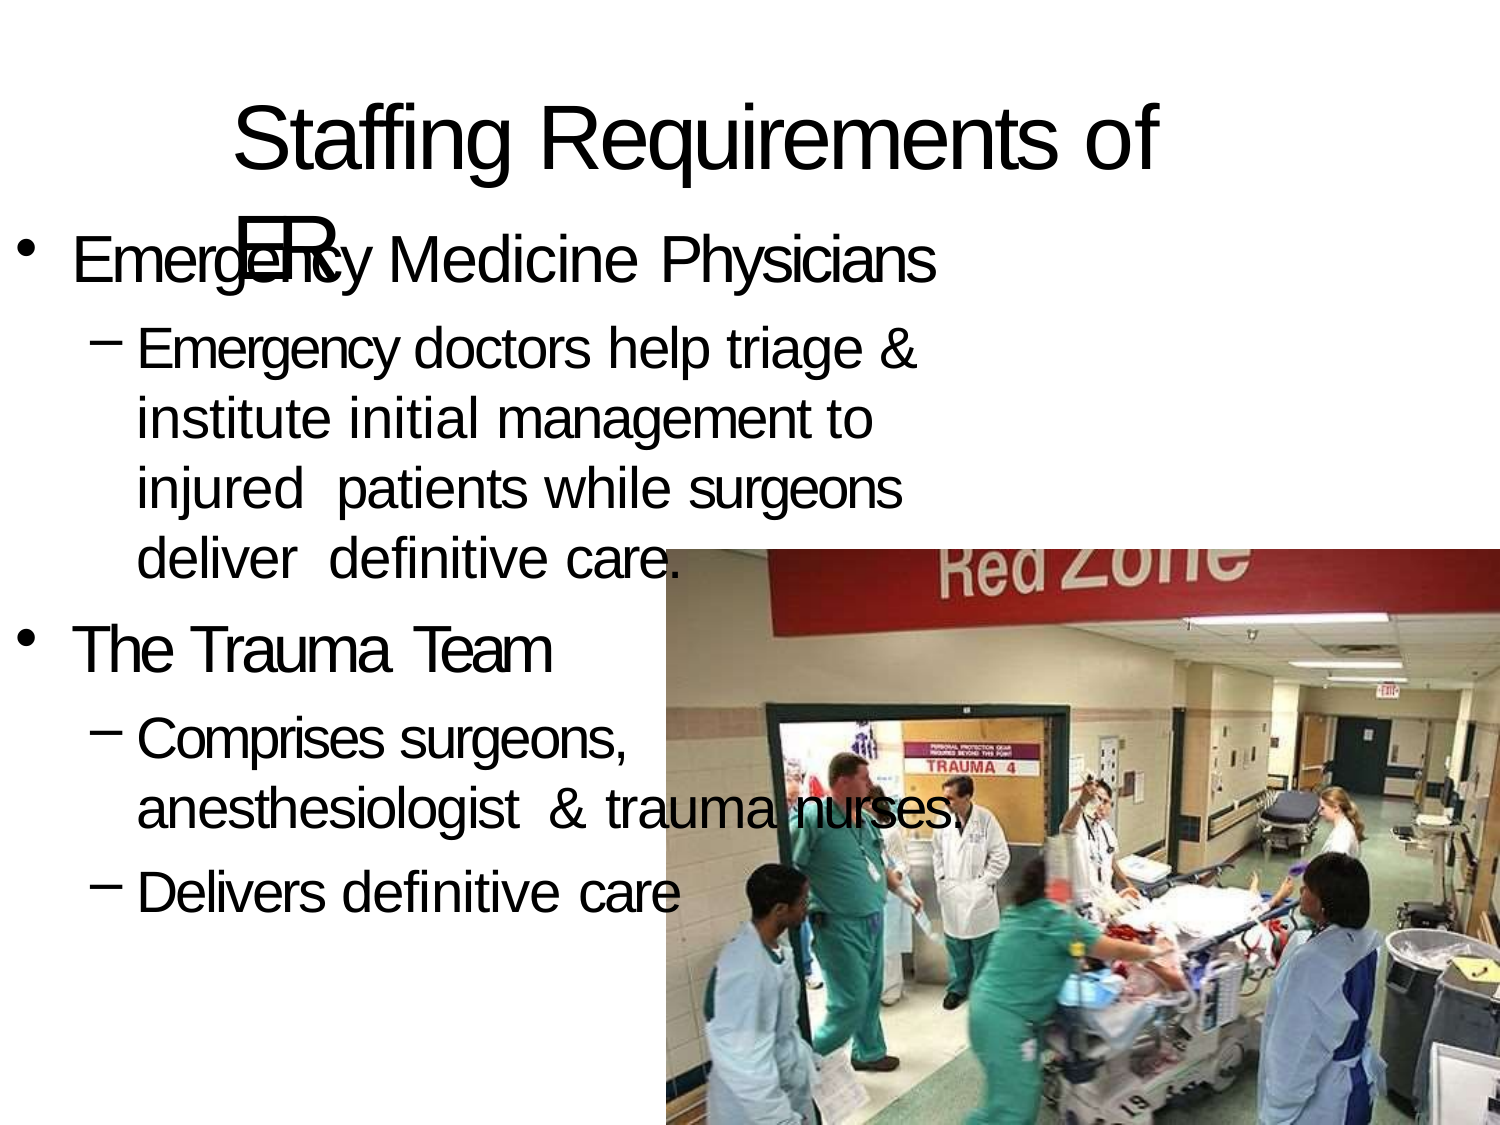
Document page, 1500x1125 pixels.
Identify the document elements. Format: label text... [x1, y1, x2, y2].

title Staffing Requirements of ER [229, 75, 1271, 298]
text_box Emergency Medicine Physicians Emergency doctors help triage & institute initial management to injured patients while surgeons deliver definitive care. The Trauma Team Comprises surgeons, anesthesiologist & trauma nurses. Delivers definitive care [12, 197, 1053, 925]
text_box [666, 549, 1500, 1125]
